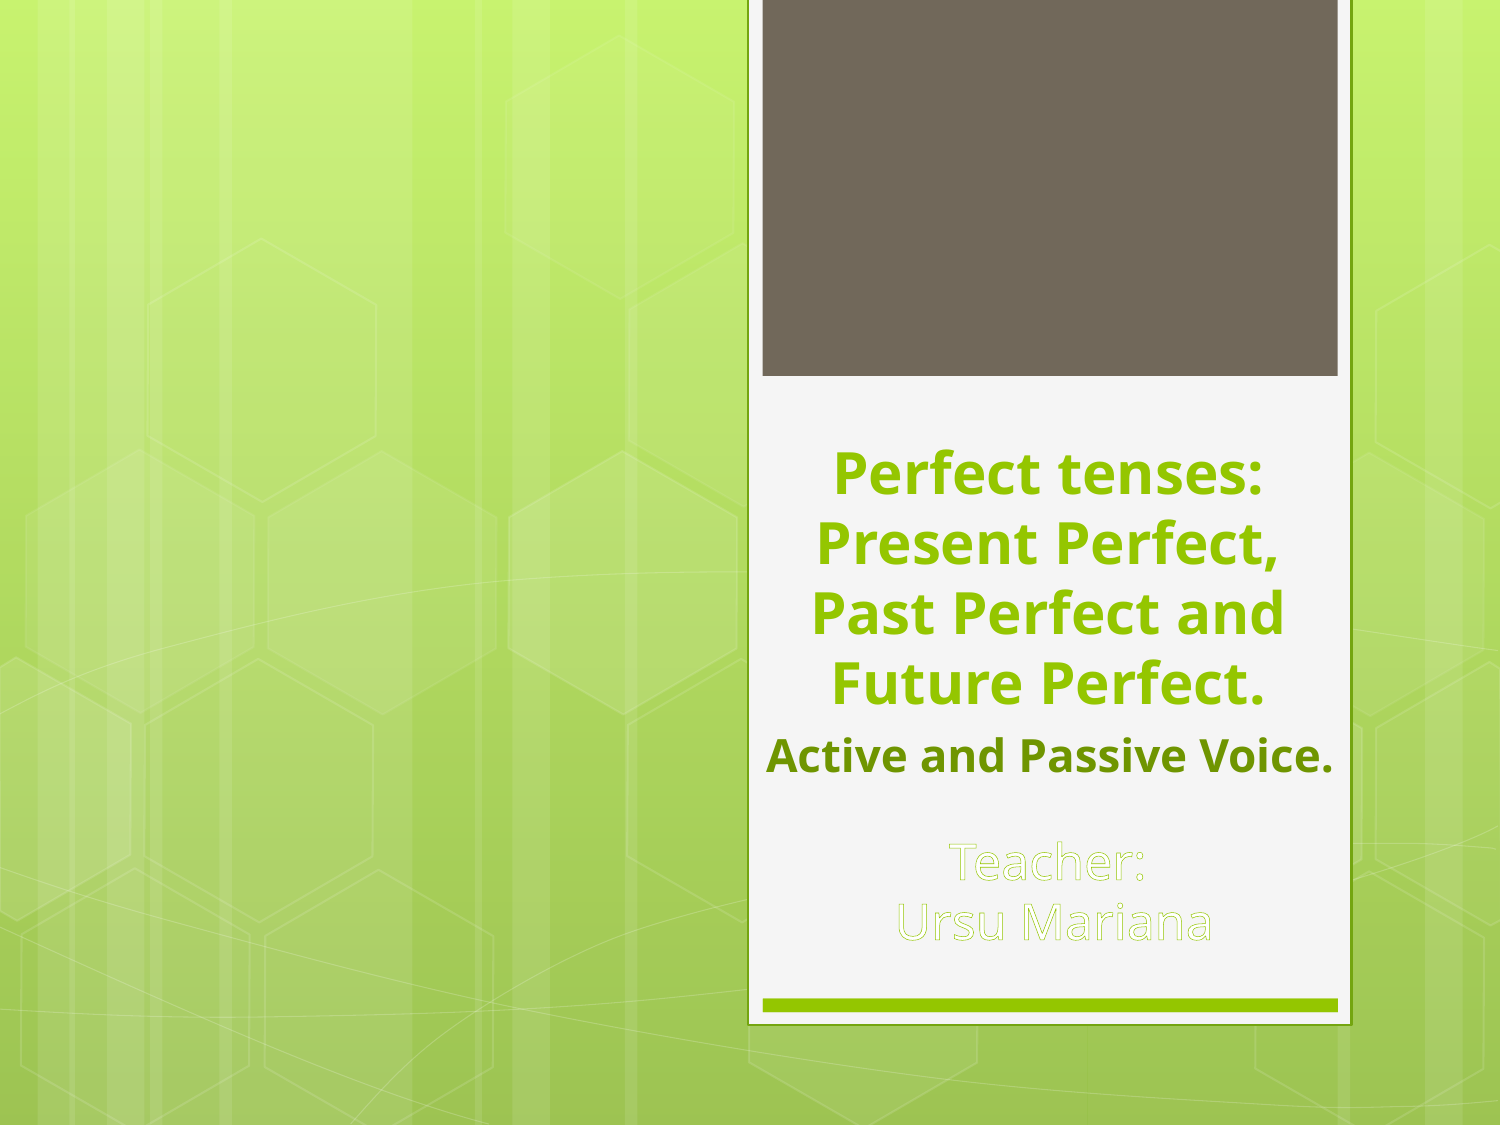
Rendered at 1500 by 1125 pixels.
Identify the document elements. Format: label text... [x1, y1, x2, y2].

text_box Teacher: Ursu Mariana [879, 822, 1229, 958]
title Perfect tenses: Present Perfect, Past Perfect and Future Perfect. [776, 444, 1320, 718]
subtitle Active and Passive Voice. [751, 718, 1358, 926]
